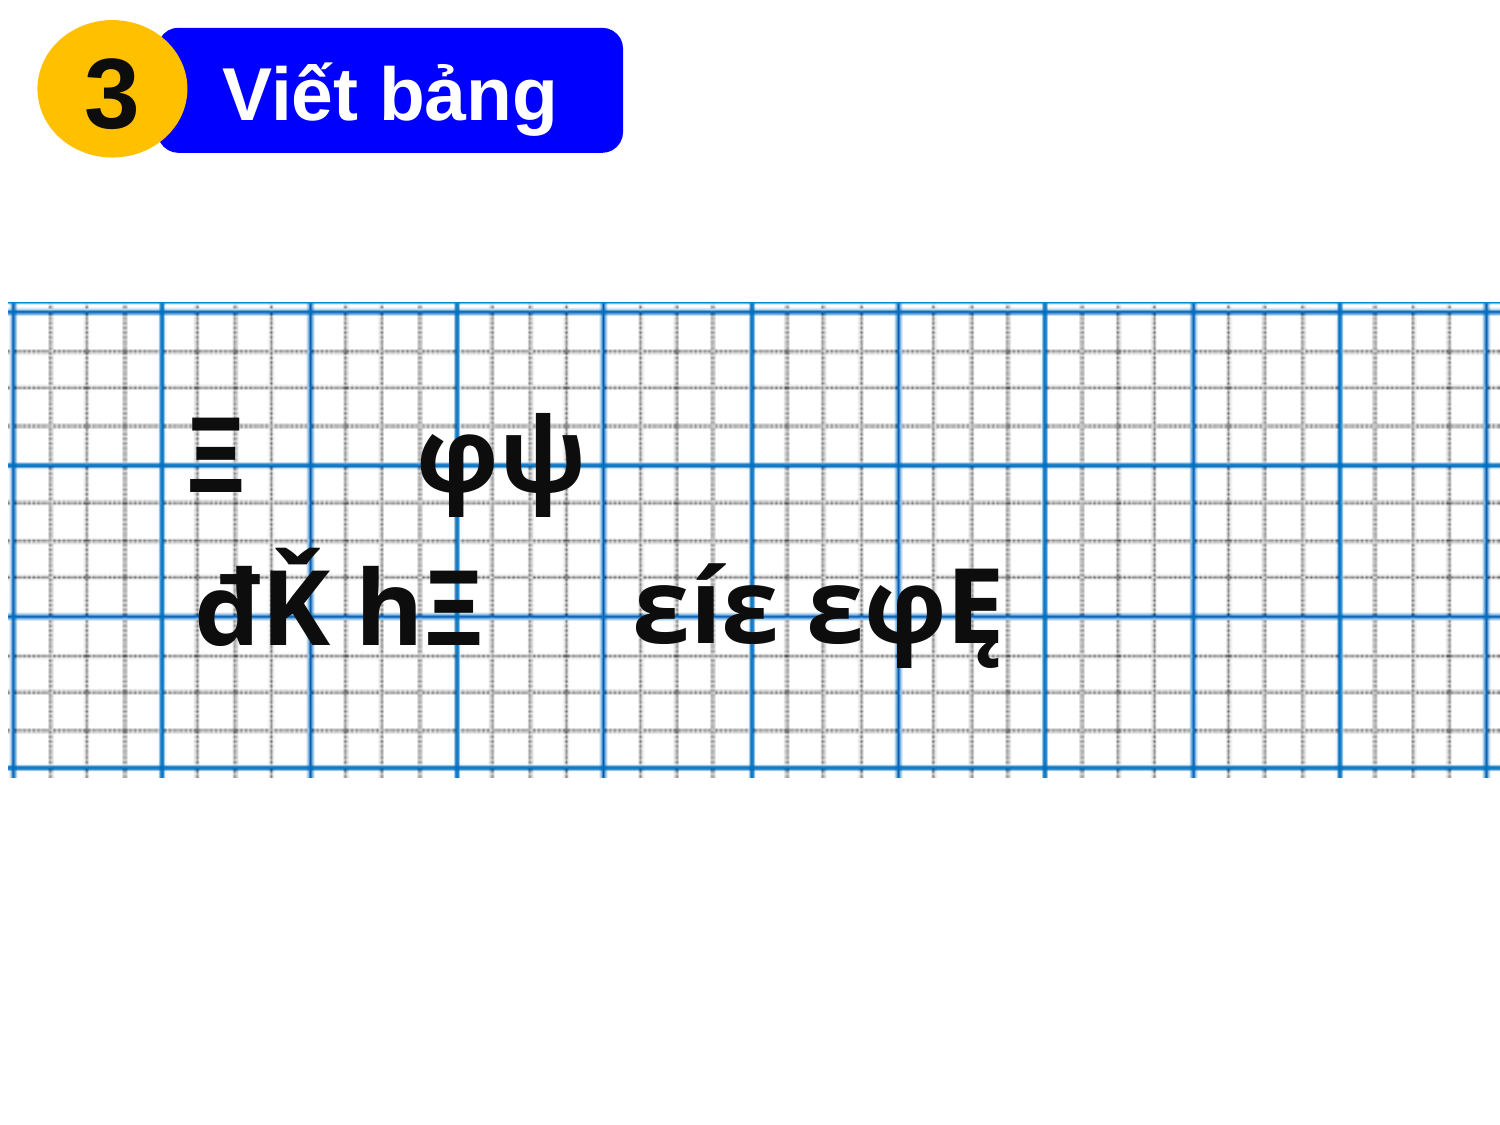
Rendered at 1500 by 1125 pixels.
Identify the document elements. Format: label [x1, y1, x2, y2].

text_box [37, 19, 624, 158]
picture [7, 304, 1500, 778]
